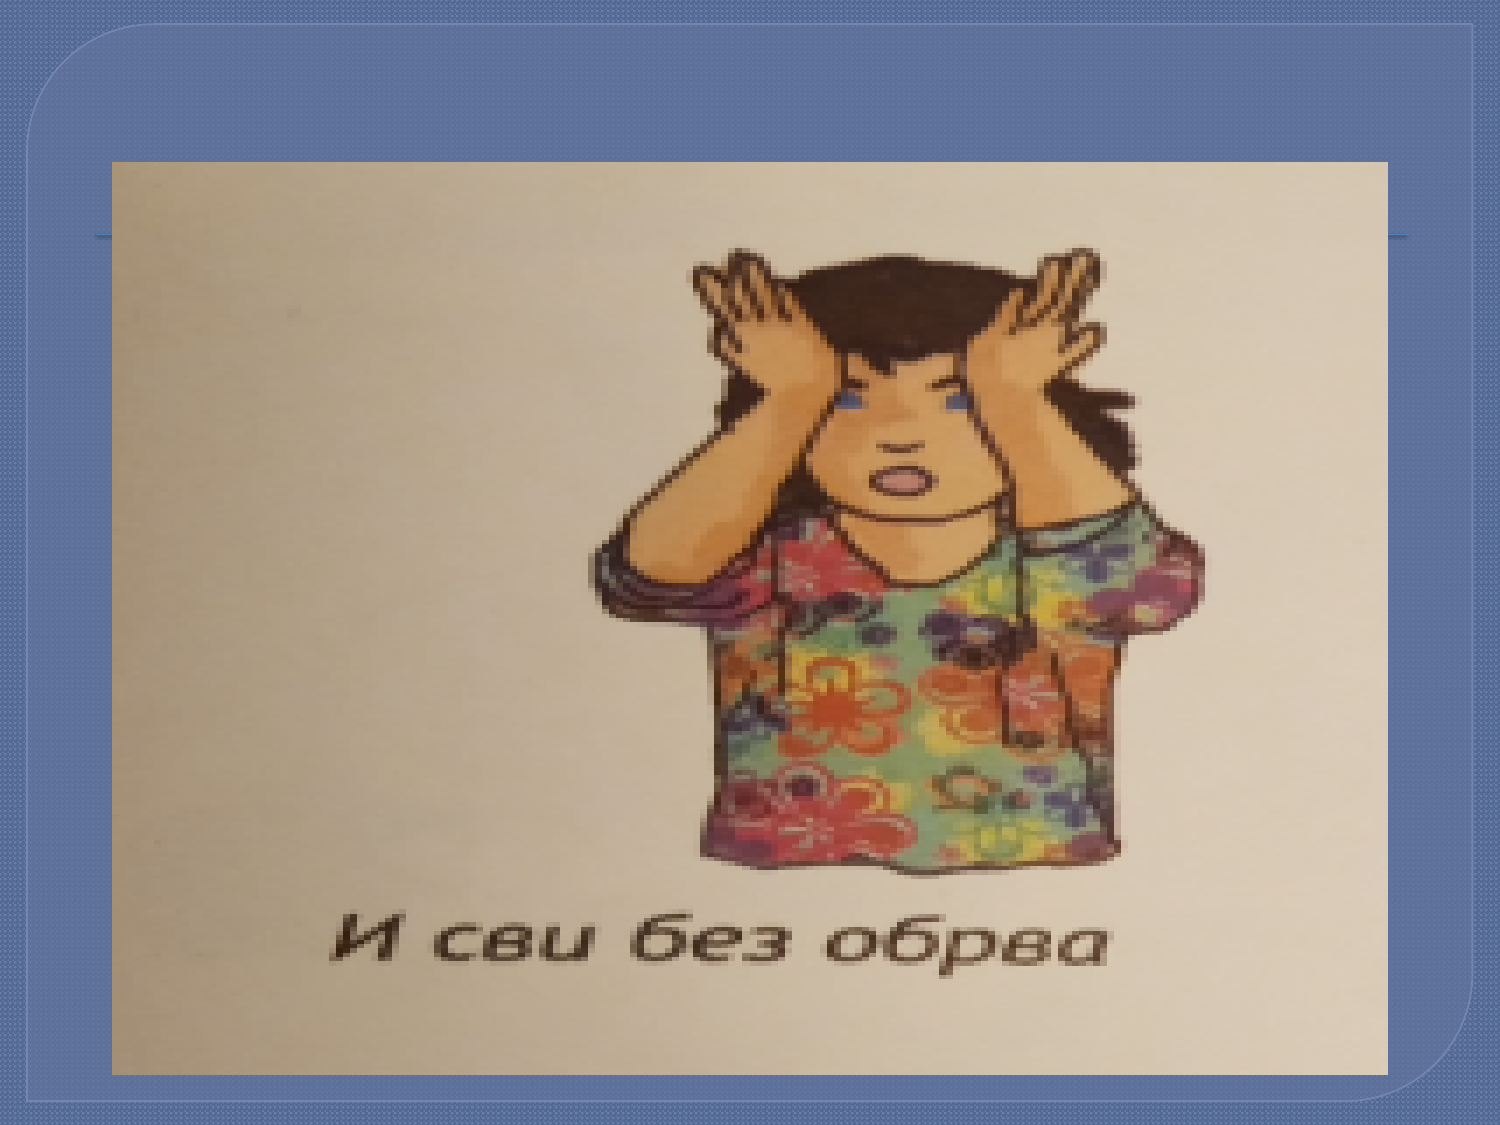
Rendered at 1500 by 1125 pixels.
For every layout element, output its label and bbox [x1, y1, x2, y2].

list [112, 162, 1388, 1076]
